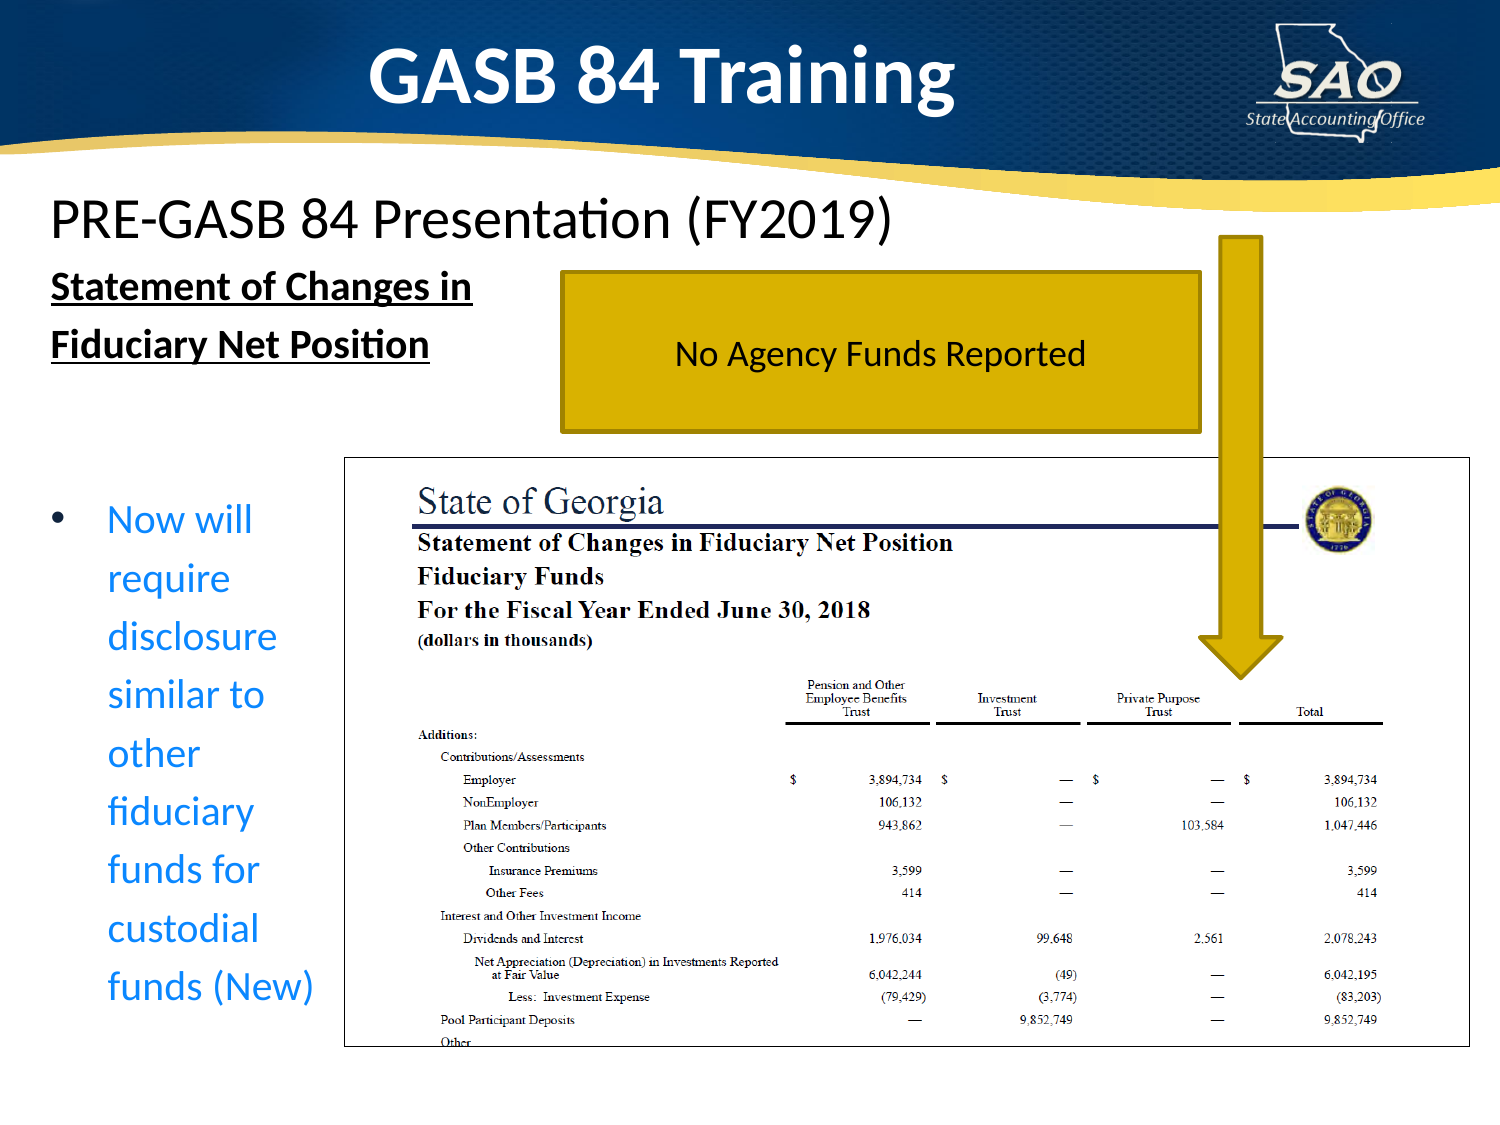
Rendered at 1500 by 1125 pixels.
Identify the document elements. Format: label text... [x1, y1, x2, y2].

text_box No Agency Funds Reported [560, 270, 1202, 434]
text_box PRE-GASB 84 Presentation (FY2019) Statement of Changes in Fiduciary Net Position Now will require disclosure similar to other fiduciary funds for custodial funds (New) [26, 173, 1425, 1036]
picture [343, 457, 1470, 1047]
picture [0, 0, 1500, 175]
text_box [1218, 234, 1264, 456]
text_box GASB 84 Training [137, 12, 1188, 150]
